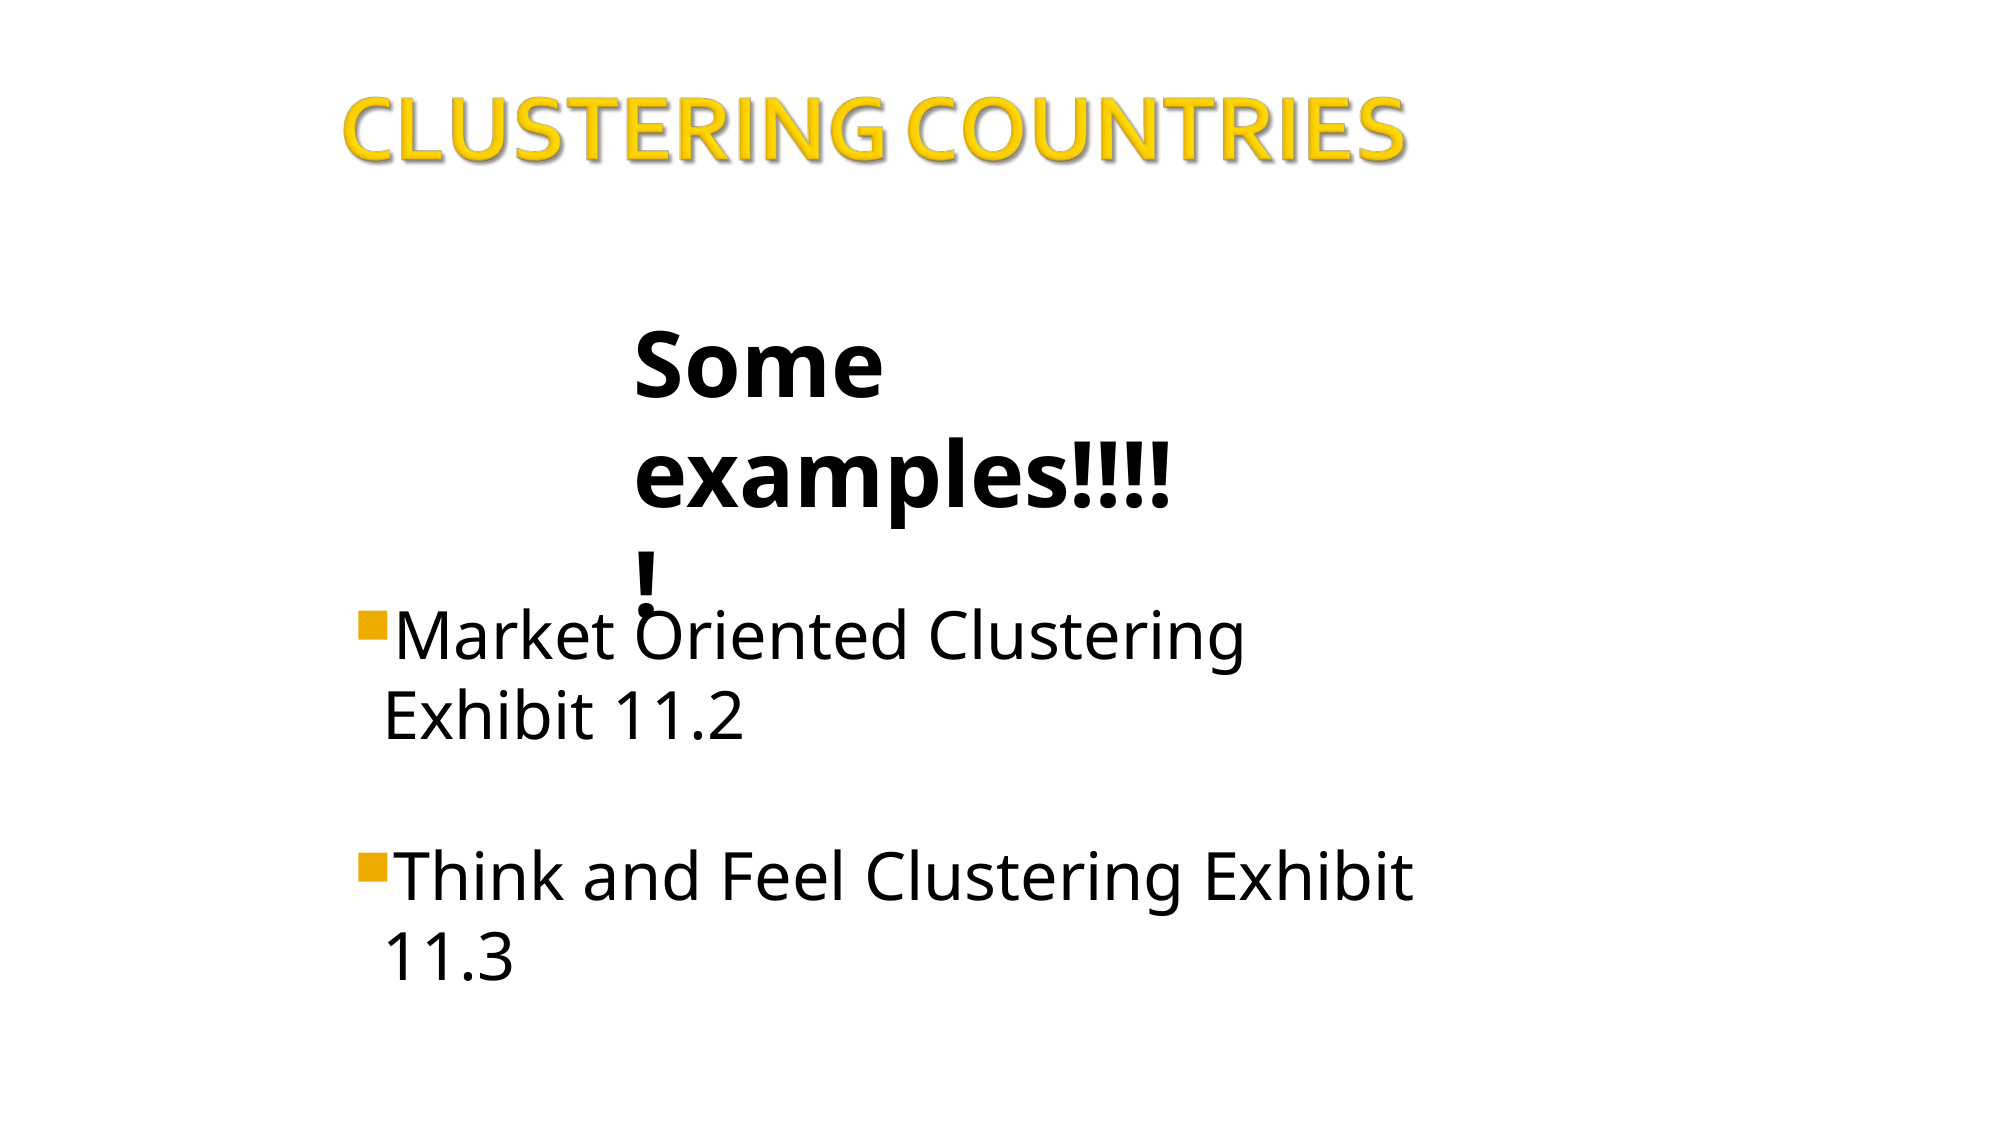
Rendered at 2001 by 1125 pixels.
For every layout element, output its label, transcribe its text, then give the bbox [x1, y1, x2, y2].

text_box Market Oriented Clustering Exhibit 11.2 Think and Feel Clustering Exhibit 11.3 [348, 590, 1472, 995]
text_box [279, 25, 1676, 251]
title Some examples!!!!! [631, 303, 1191, 590]
